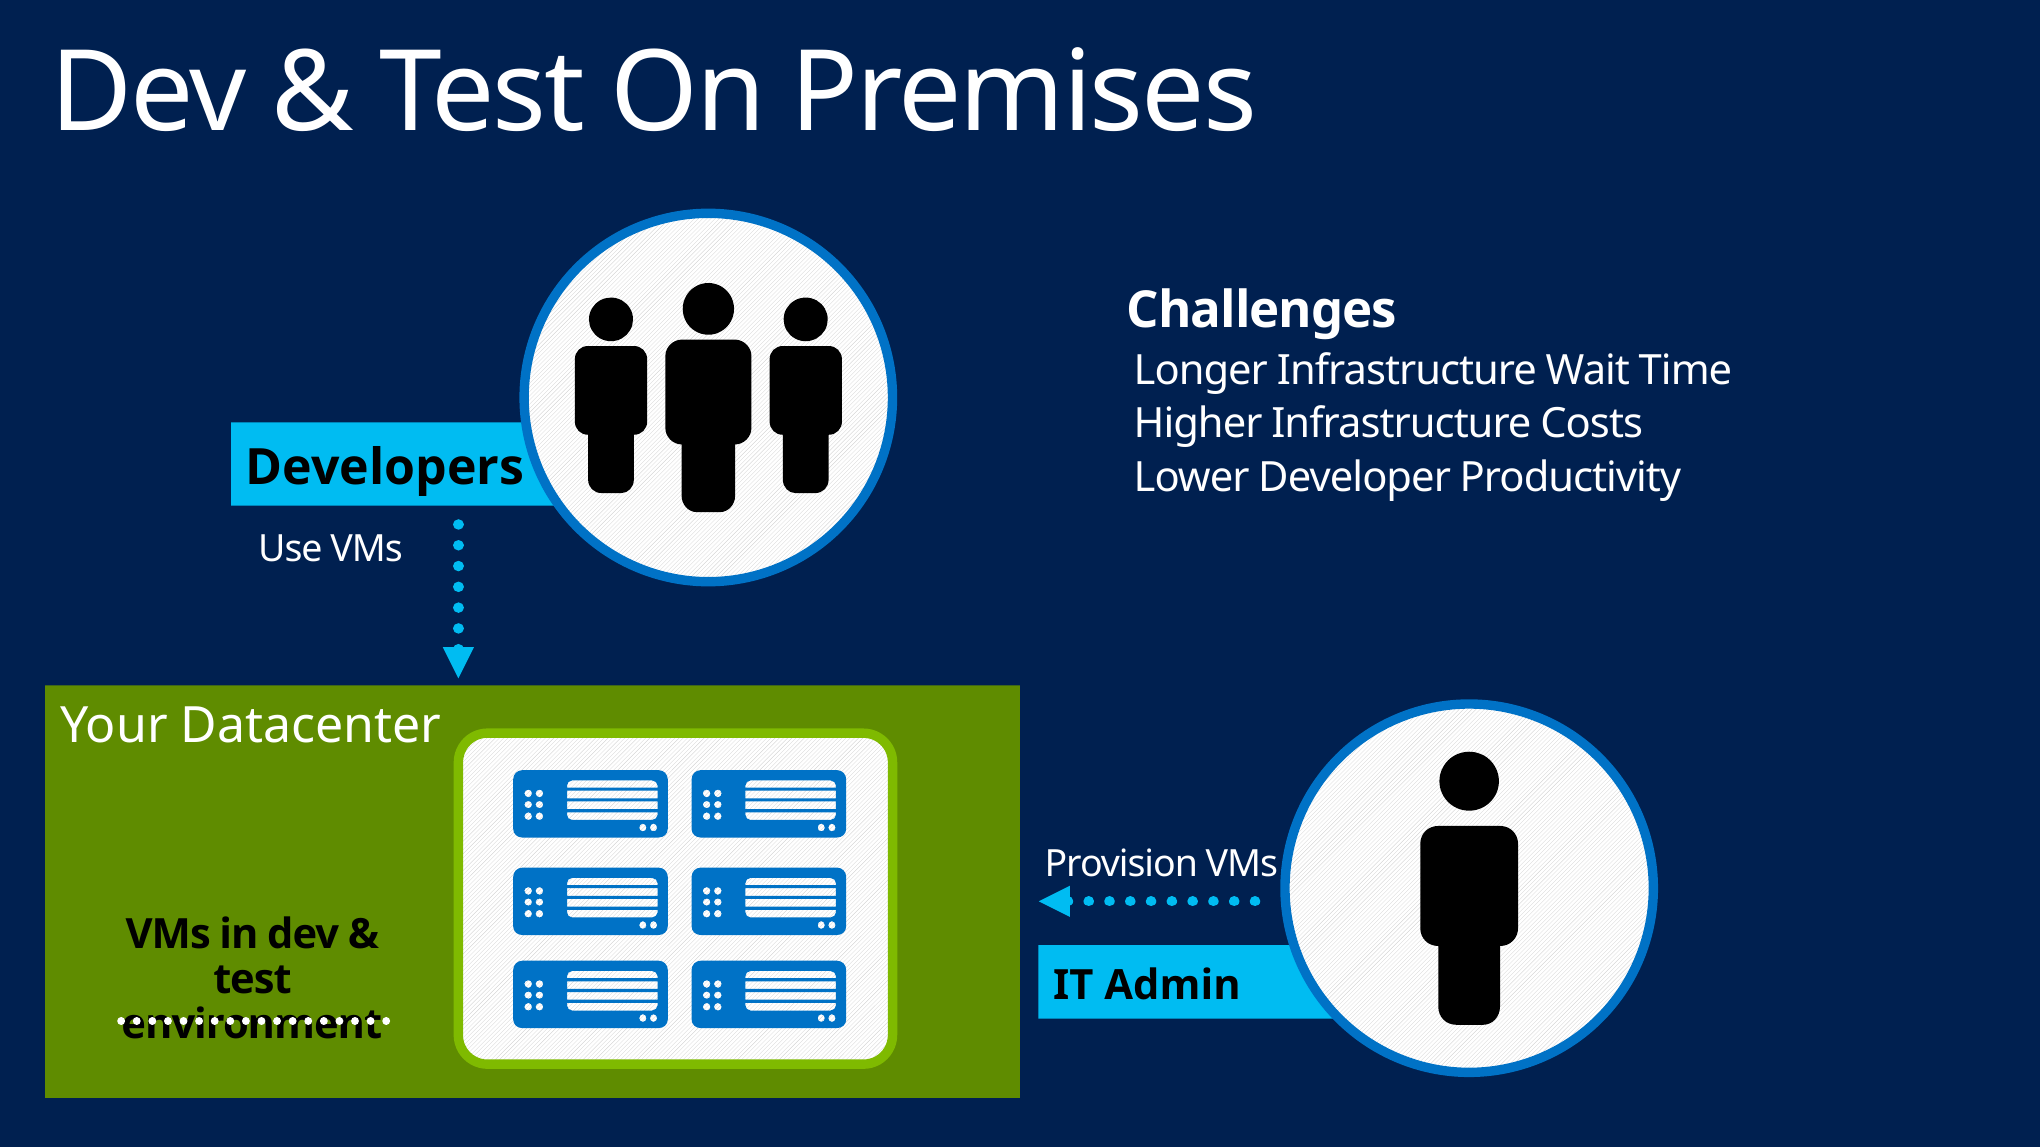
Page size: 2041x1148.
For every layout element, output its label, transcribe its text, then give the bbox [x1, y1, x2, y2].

text_box Provision VMs [1021, 823, 1284, 905]
text_box Use VMs [228, 508, 433, 590]
text_box Longer Infrastructure Wait Time Higher Infrastructure Costs Lower Developer Productivity [1104, 347, 2020, 631]
title Dev & Test On Premises [26, 18, 1893, 172]
text_box Challenges [1096, 259, 2041, 347]
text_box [1038, 944, 1284, 1019]
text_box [523, 213, 893, 582]
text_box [44, 685, 1021, 1099]
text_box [1284, 703, 1654, 1073]
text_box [230, 422, 523, 512]
